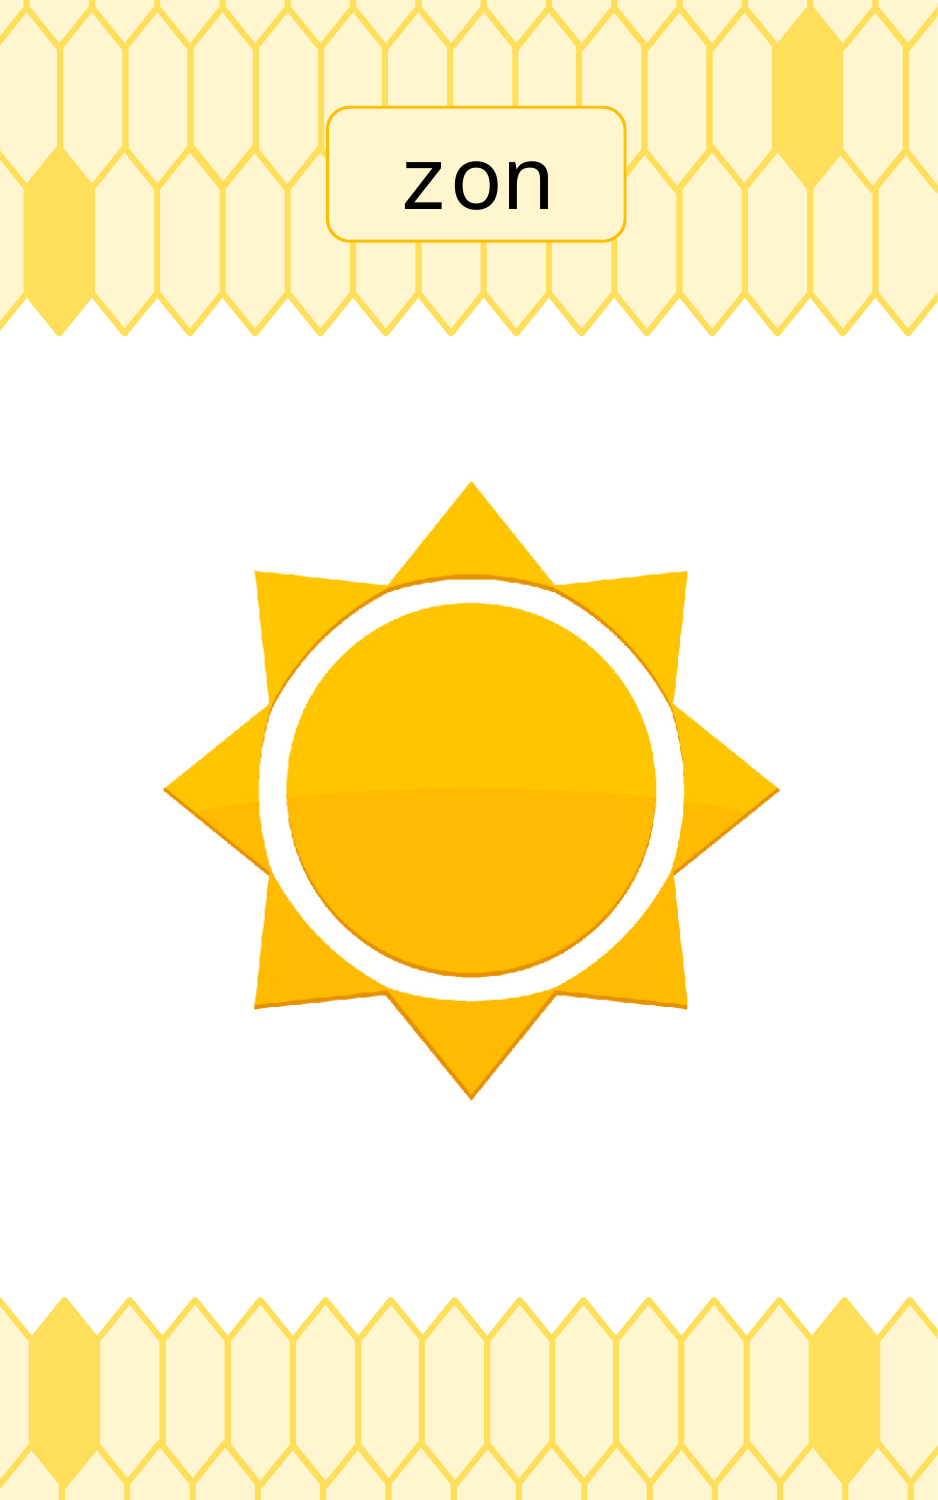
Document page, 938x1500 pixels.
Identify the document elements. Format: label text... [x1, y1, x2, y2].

picture [130, 396, 822, 1173]
text_box zon [327, 107, 625, 242]
